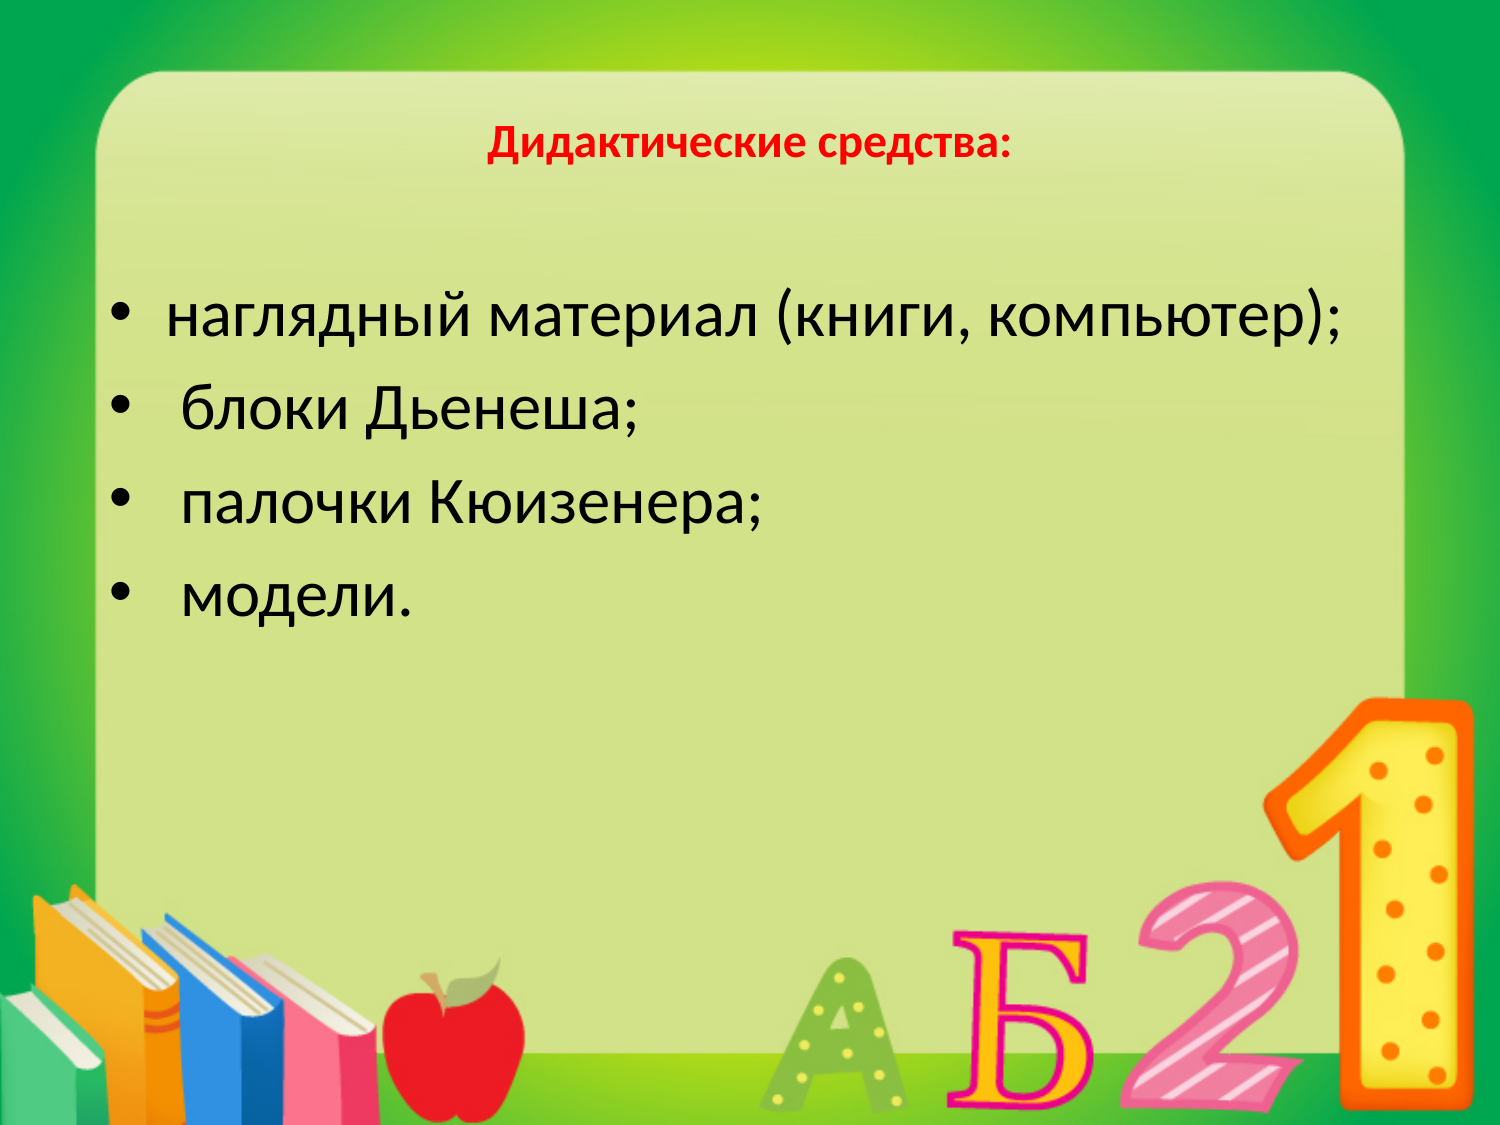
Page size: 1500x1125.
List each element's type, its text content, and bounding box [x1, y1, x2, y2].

list наглядный материал (книги, компьютер); блоки Дьенеша; палочки Кюизенера; модели. [93, 262, 1407, 1005]
picture [0, 0, 1500, 1125]
title Дидактические средства: [93, 45, 1407, 233]
